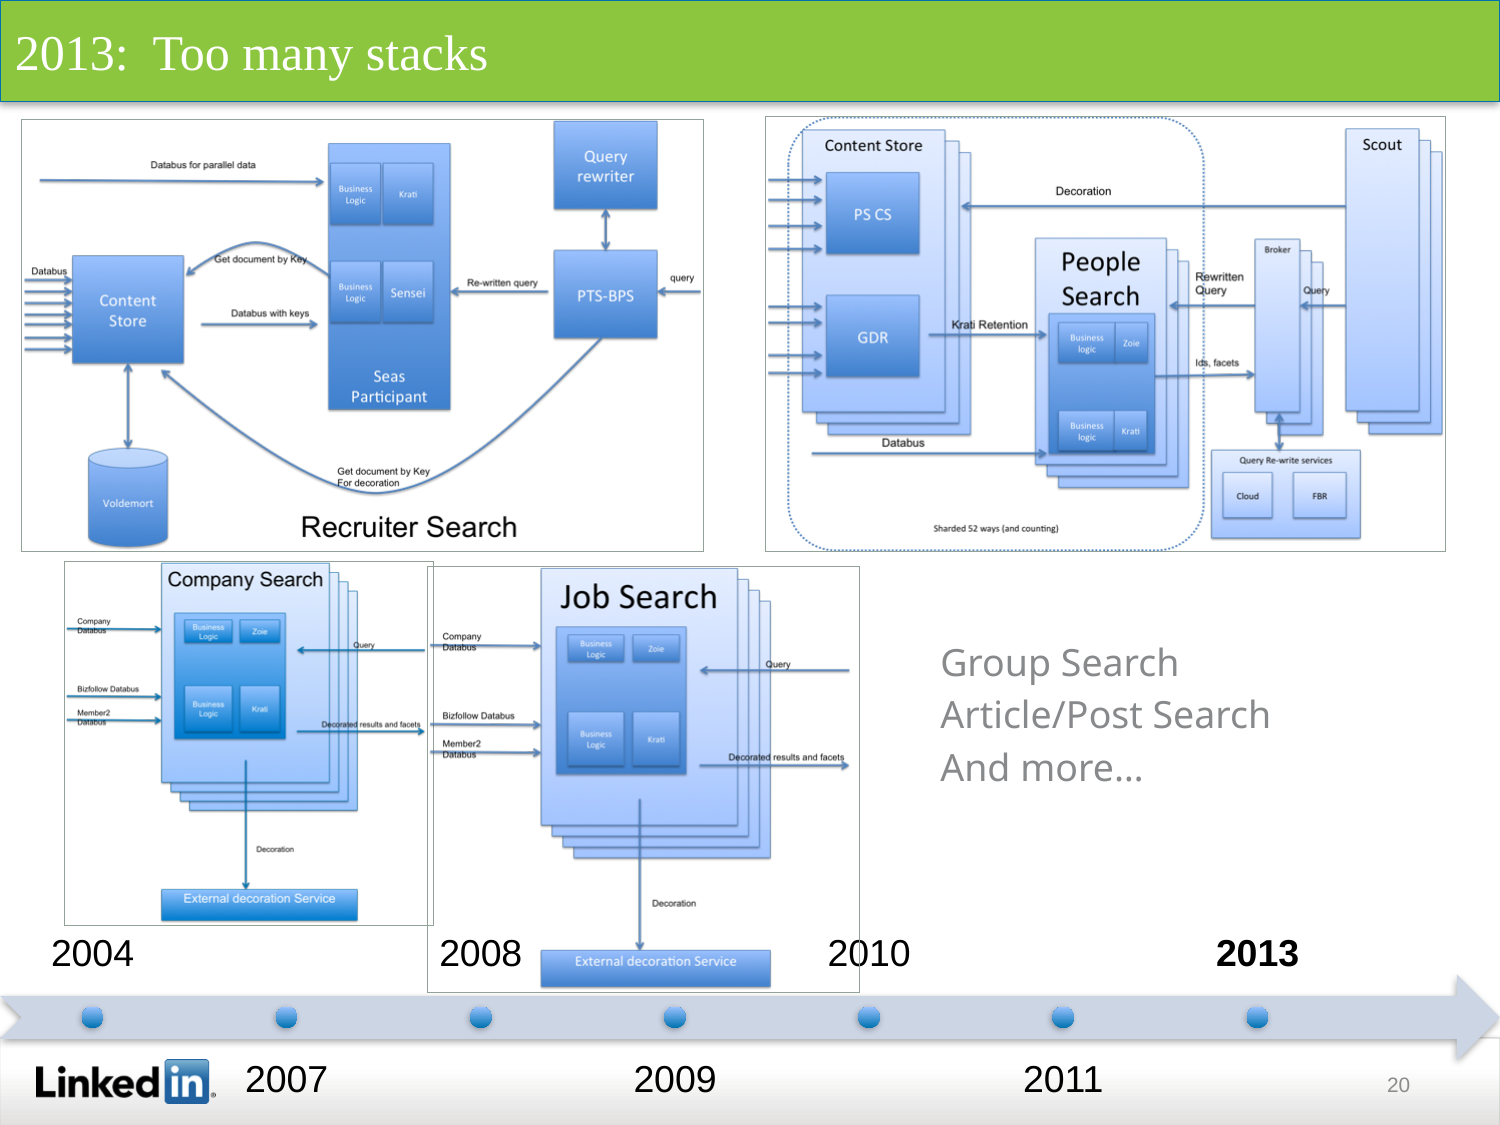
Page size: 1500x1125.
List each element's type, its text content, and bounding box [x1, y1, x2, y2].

text_box Group Search Article/Post Search And more… [940, 631, 1315, 849]
picture [21, 119, 704, 553]
picture [64, 560, 860, 993]
picture [765, 115, 1446, 552]
text_box 2013: Too many stacks [0, 0, 1500, 102]
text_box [0, 909, 1500, 1125]
